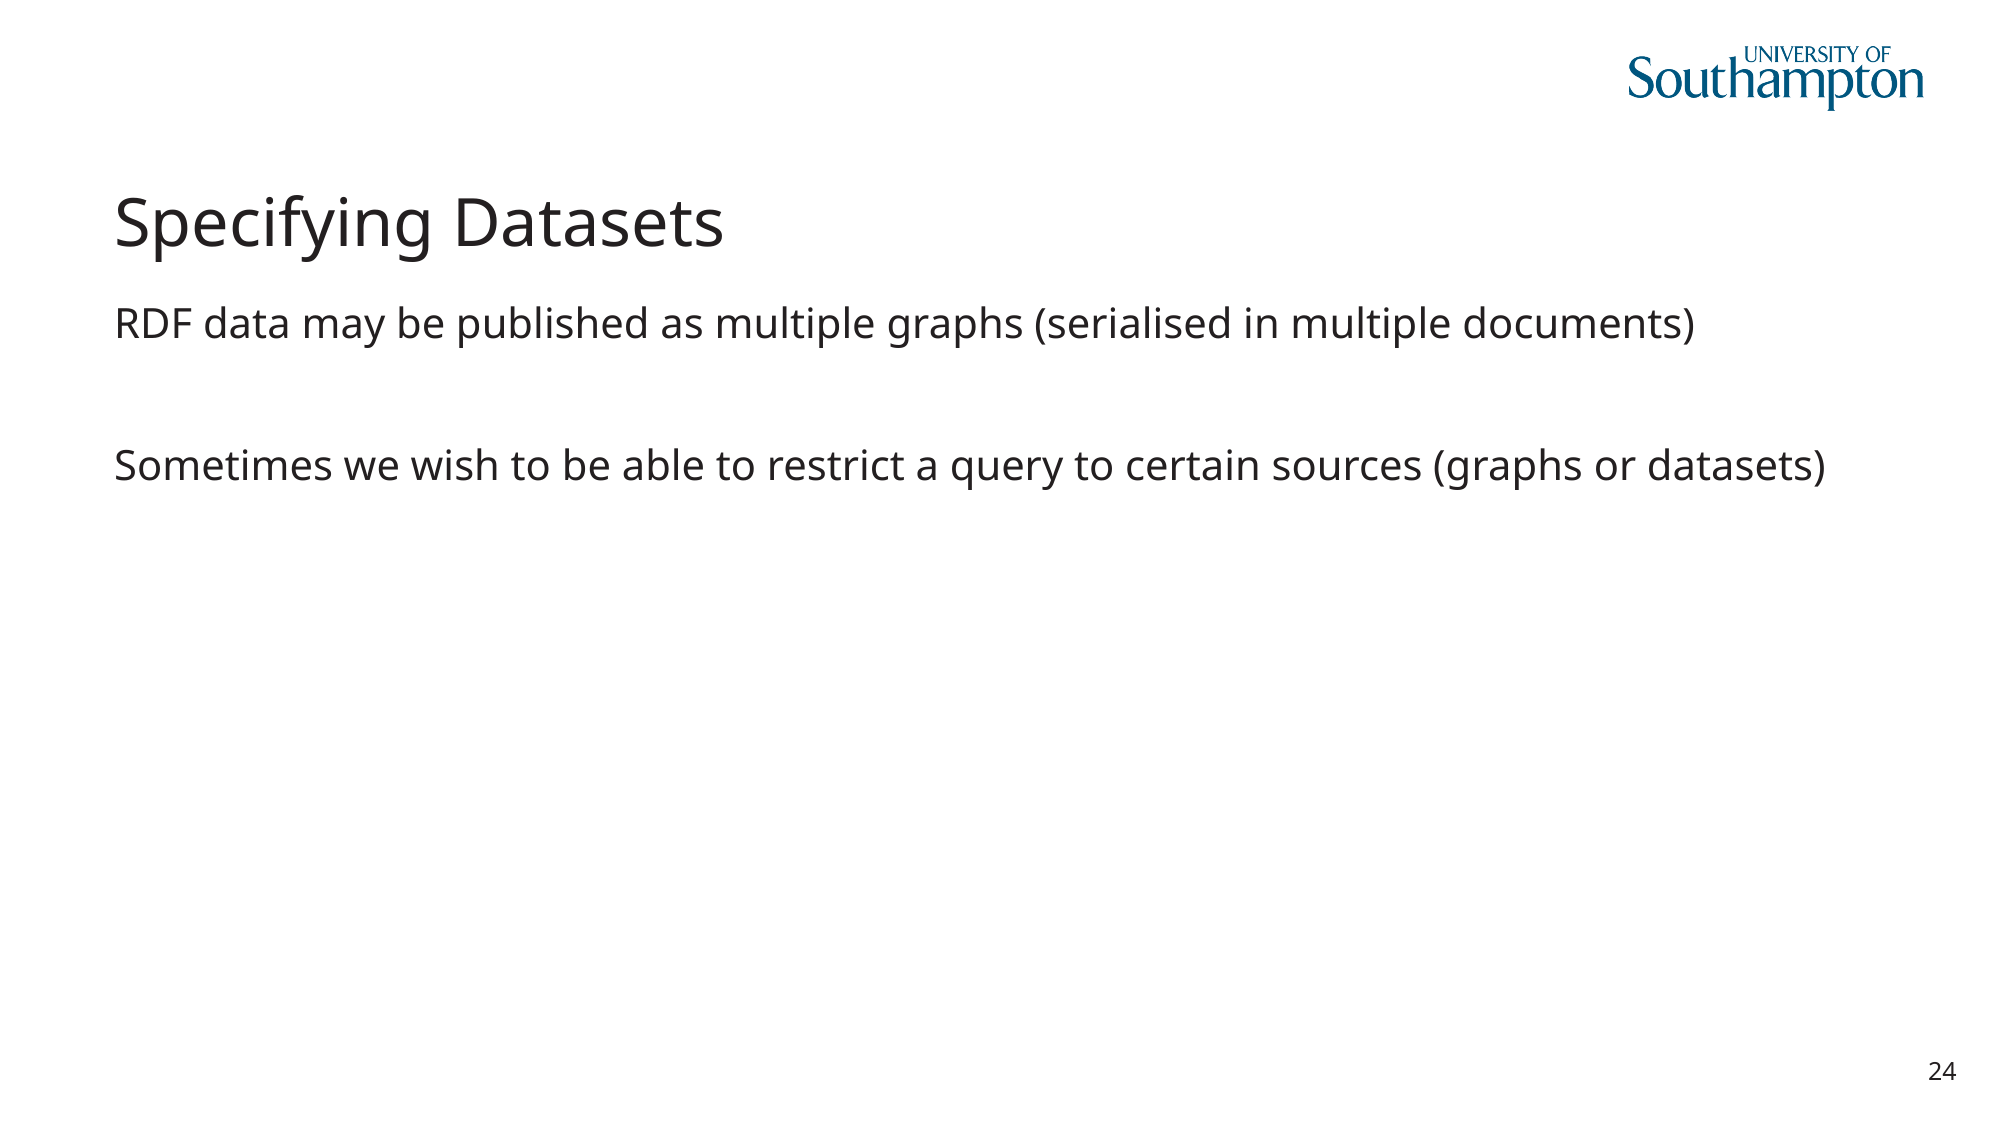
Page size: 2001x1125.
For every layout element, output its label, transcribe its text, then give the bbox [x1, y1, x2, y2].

picture [1869, 48, 1877, 60]
title Specifying Datasets [102, 113, 1898, 268]
picture [1629, 46, 1924, 111]
picture [1629, 71, 1648, 95]
list RDF data may be published as multiple graphs (serialised in multiple documents) Sometimes we wish to be able to restrict a query to certain sources (graphs or datasets) [102, 290, 1898, 1024]
